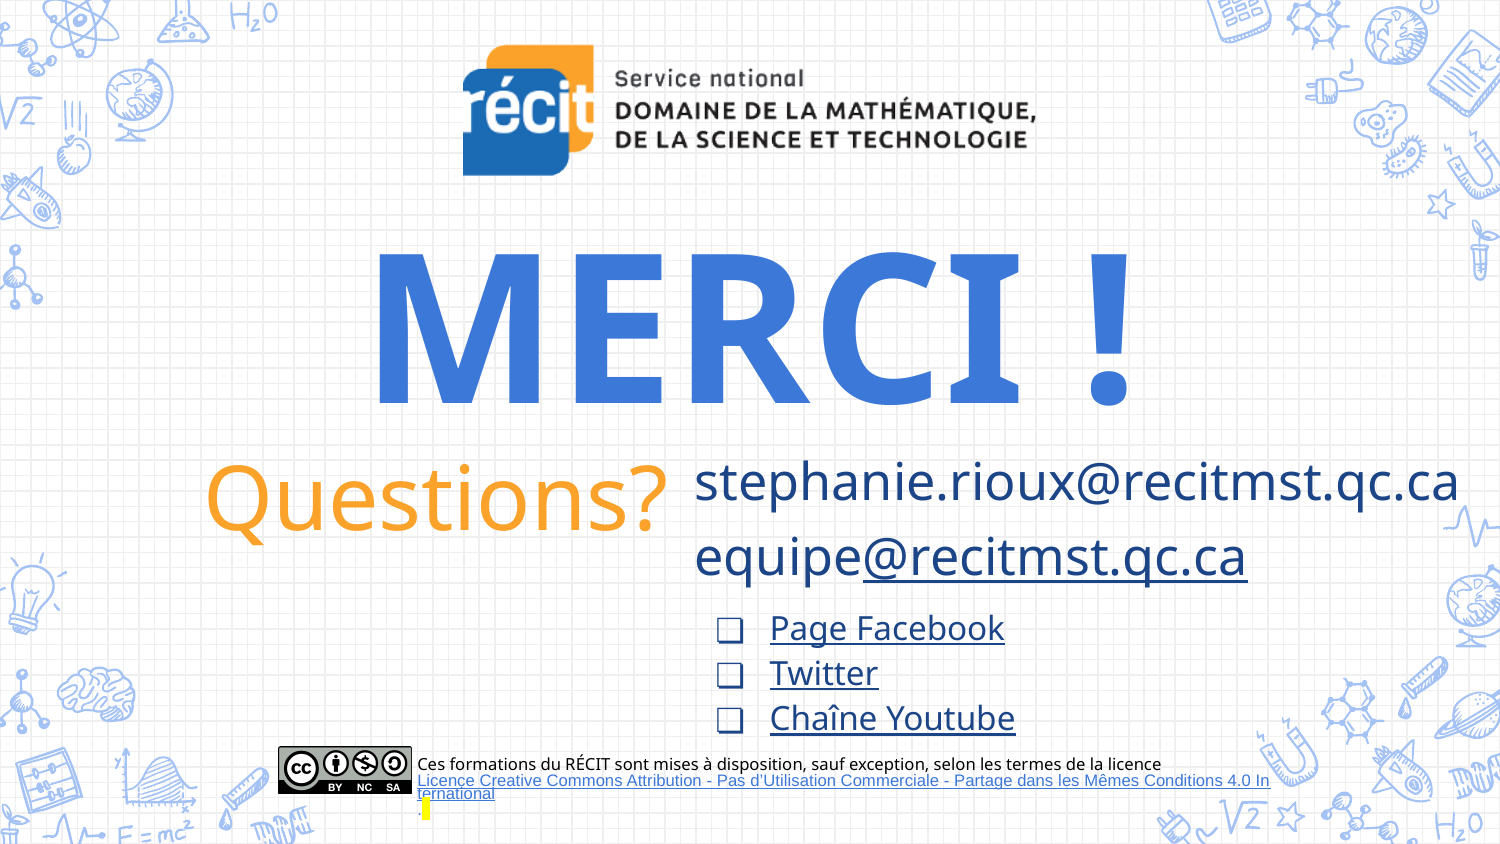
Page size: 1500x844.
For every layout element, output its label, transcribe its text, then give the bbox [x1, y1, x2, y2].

title MERCI ! [289, 262, 1211, 378]
picture [462, 29, 1037, 195]
text_box stephanie.rioux@recitmst.qc.ca equipe@recitmst.qc.ca Page Facebook Twitter Chaîne Youtube [679, 433, 1500, 732]
text_box Questions? [188, 430, 733, 560]
text_box Ces formations du RÉCIT sont mises à disposition, sauf exception, selon les termes de la licence Licence Creative Commons Attribution - Pas d’Utilisation Commerciale - Partage dans les Mêmes Conditions 4.0 International. [402, 742, 1287, 803]
picture [278, 746, 412, 794]
